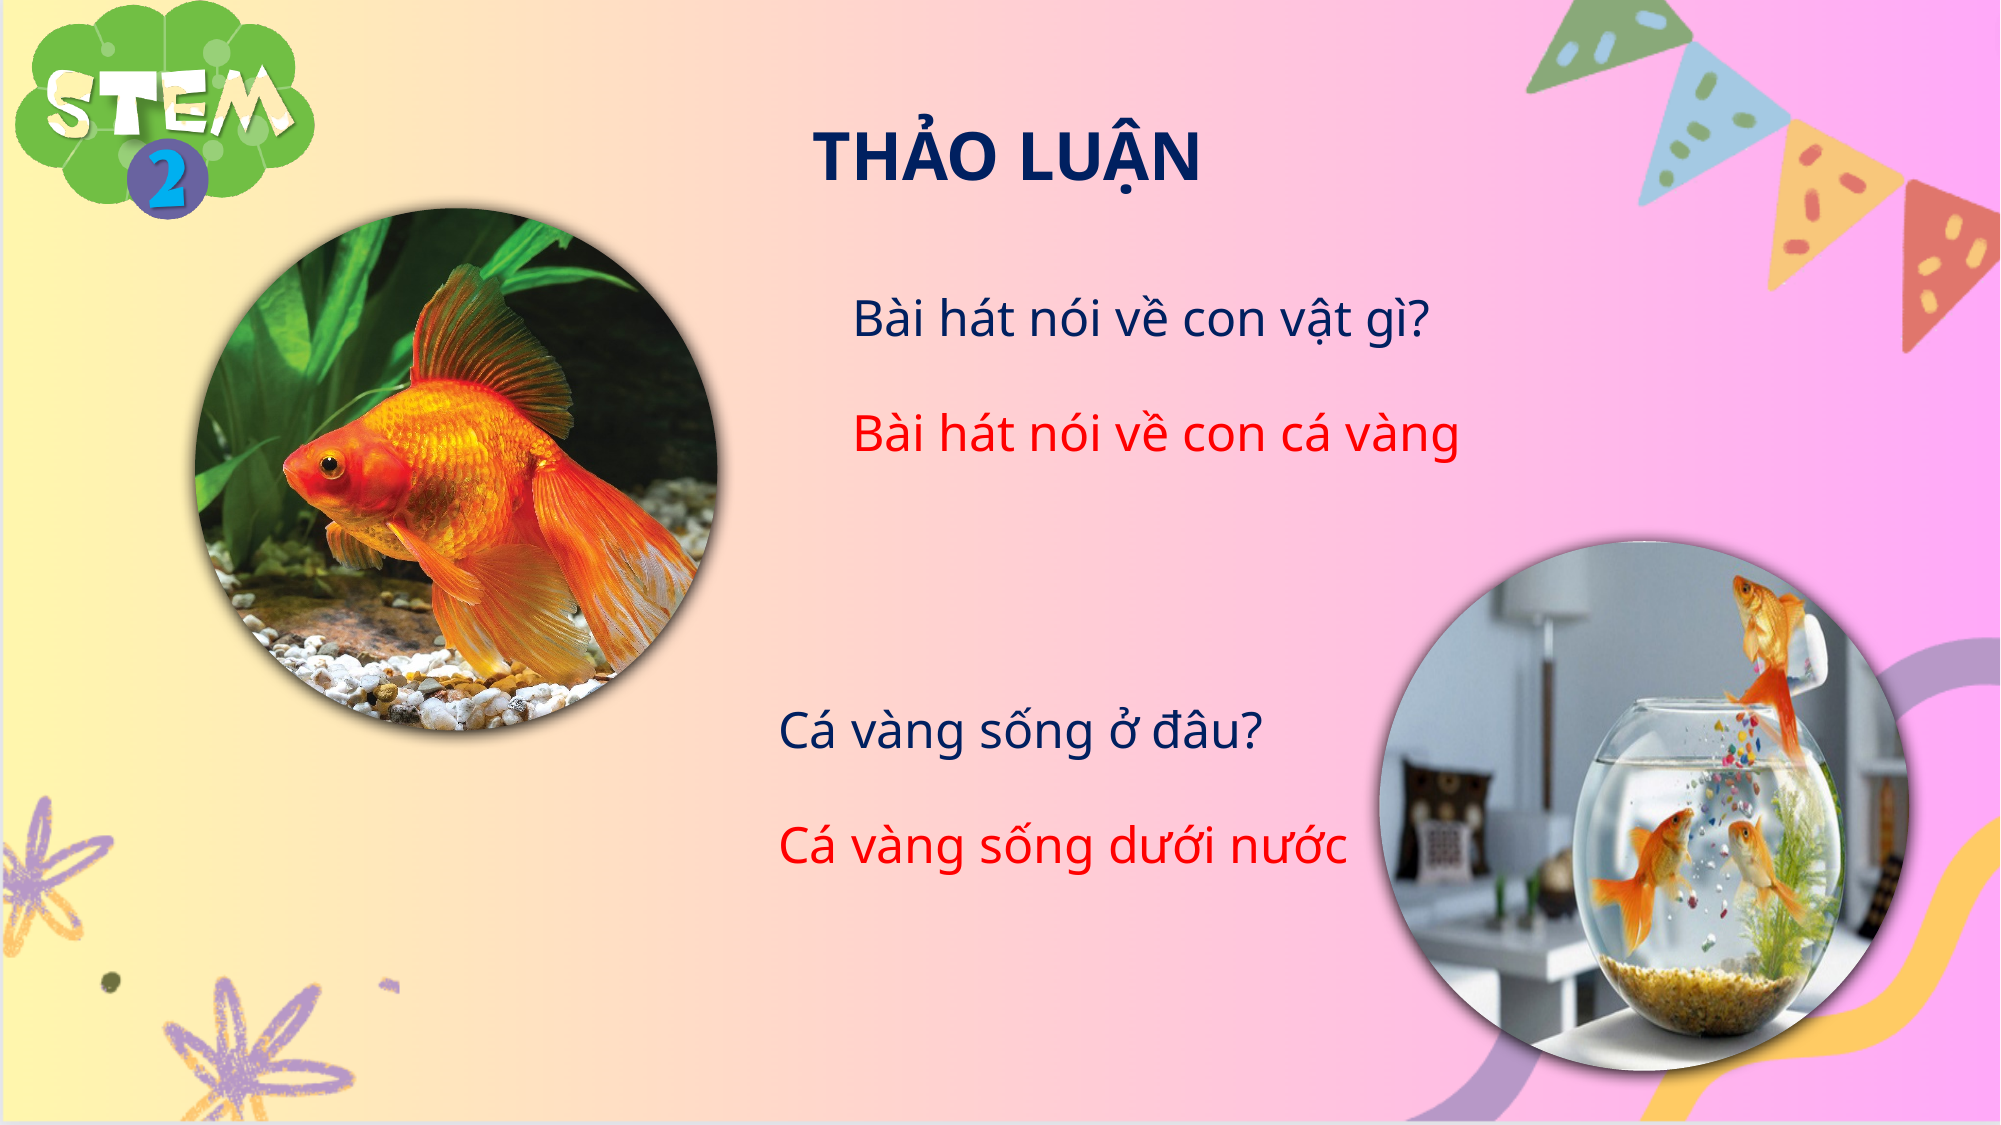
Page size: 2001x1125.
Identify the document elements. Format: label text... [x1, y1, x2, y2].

text_box Cá vàng sống ở đâu? [763, 691, 1379, 767]
text_box Bài hát nói về con vật gì? [837, 278, 1525, 354]
text_box THẢO LUẬN [566, 106, 1451, 201]
text_box Bài hát nói về con cá vàng [837, 393, 1525, 469]
text_box Cá vàng sống dưới nước [763, 805, 1374, 881]
picture [0, 0, 2001, 1125]
